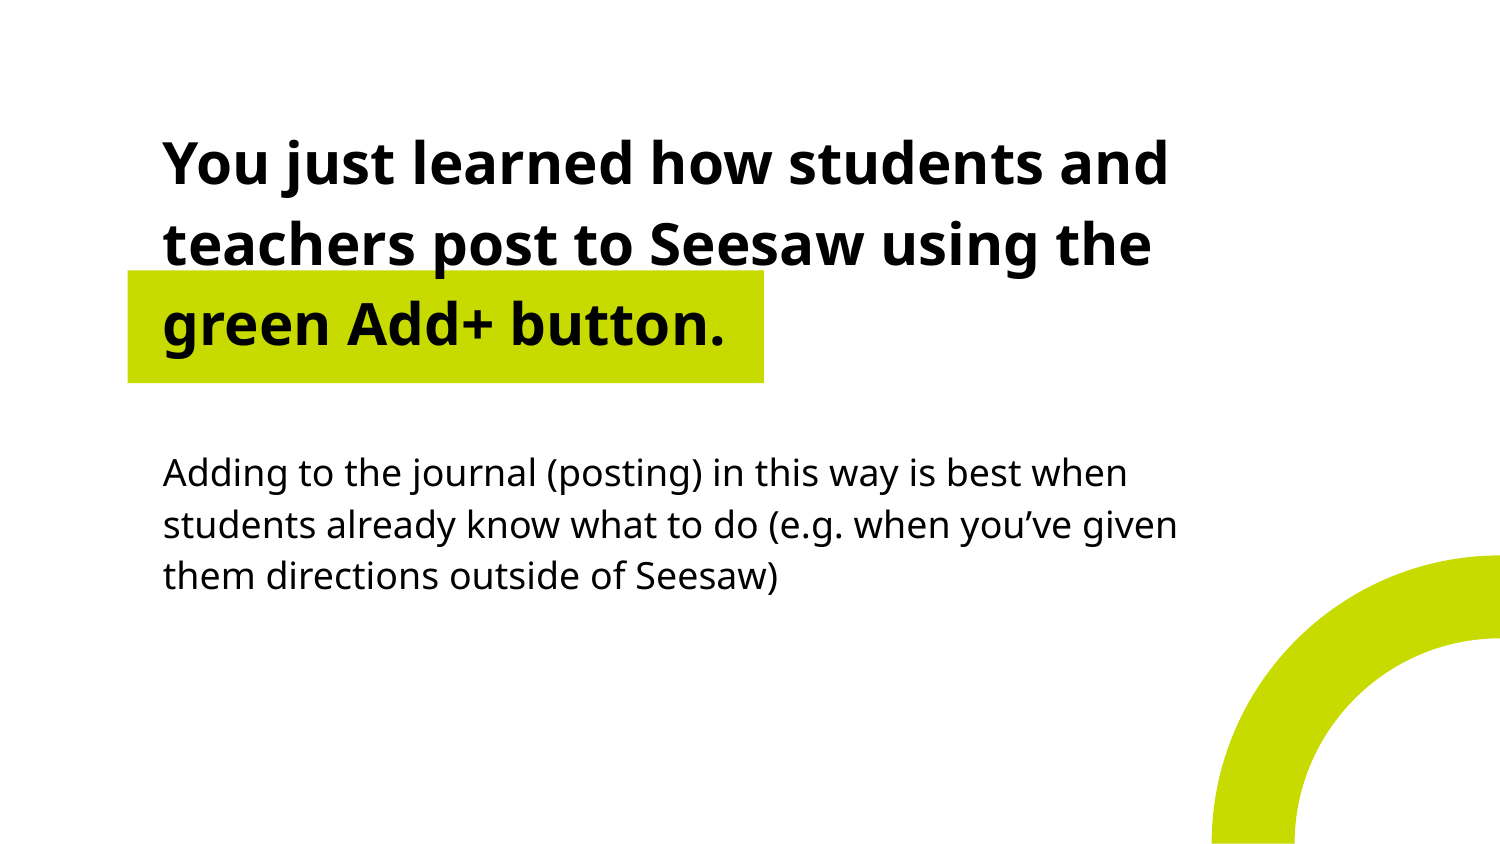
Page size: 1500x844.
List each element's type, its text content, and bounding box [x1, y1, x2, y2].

subtitle Adding to the journal (posting) in this way is best when students already know what to do (e.g. when you’ve given them directions outside of Seesaw) [162, 442, 1259, 585]
title You just learned how students and teachers post to Seesaw using the green Add+ button. [162, 115, 1338, 320]
text_box [127, 270, 765, 384]
text_box [1211, 555, 1500, 844]
